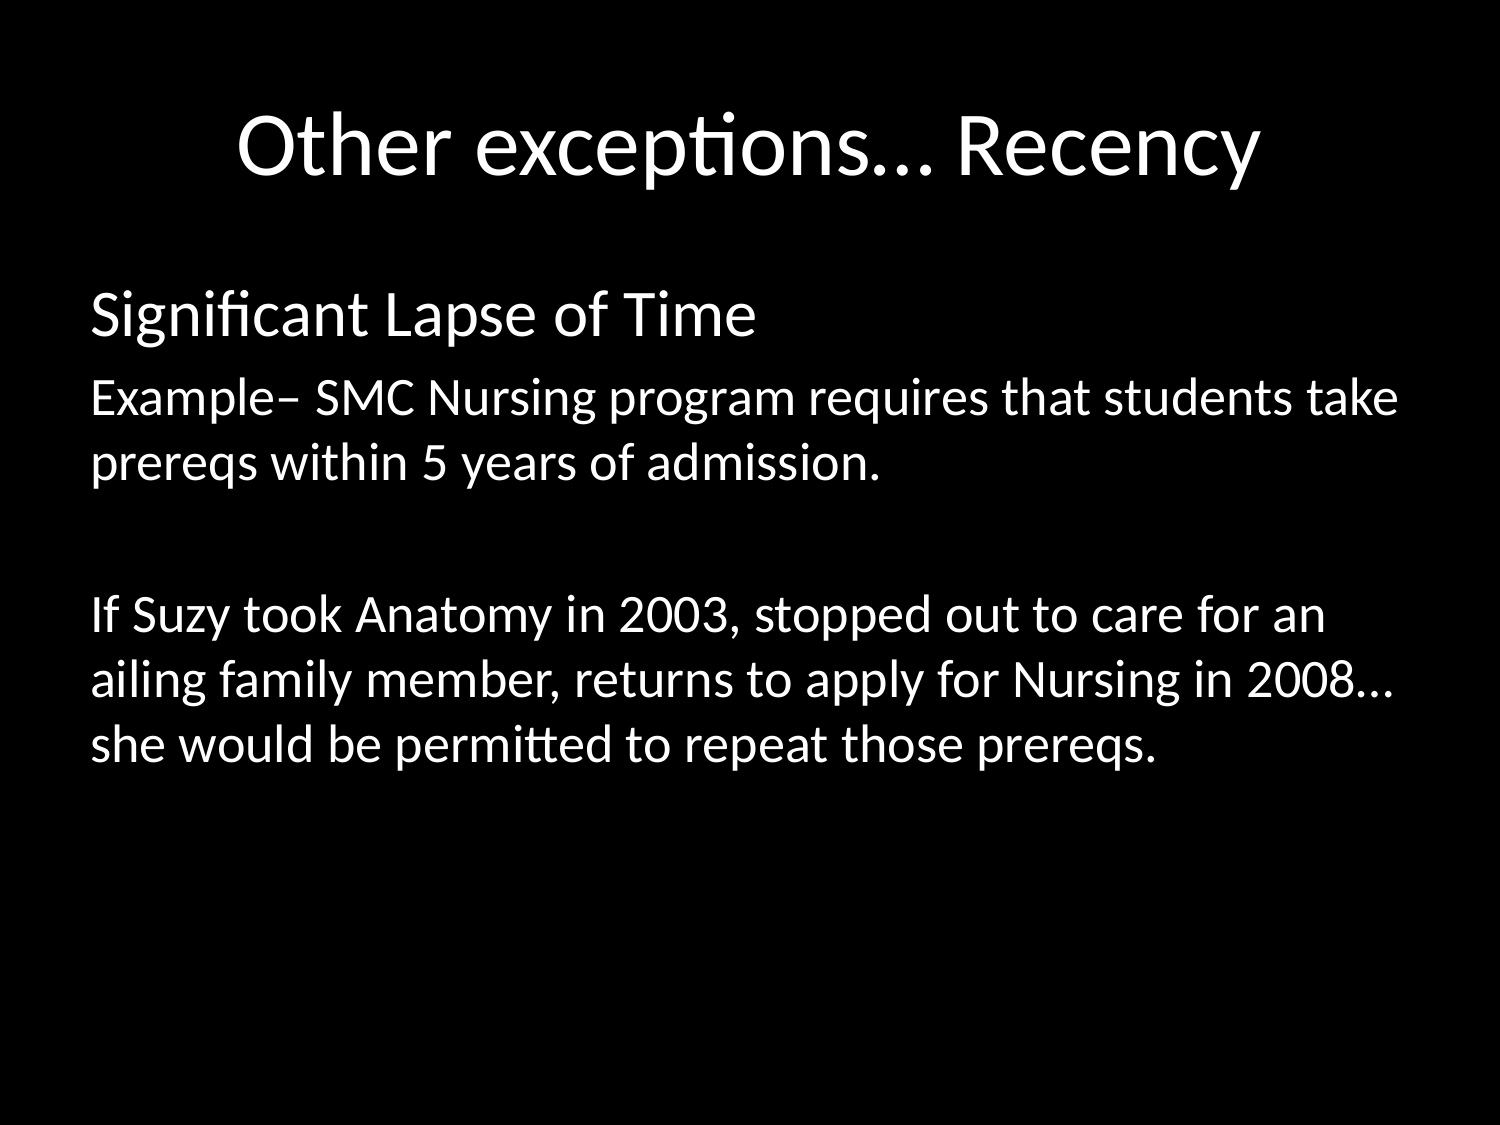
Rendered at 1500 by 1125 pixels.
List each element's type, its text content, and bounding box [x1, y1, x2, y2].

title Other exceptions… Recency [75, 45, 1425, 233]
list Significant Lapse of Time Example– SMC Nursing program requires that students take prereqs within 5 years of admission. If Suzy took Anatomy in 2003, stopped out to care for an ailing family member, returns to apply for Nursing in 2008… she would be permitted to repeat those prereqs. [75, 262, 1425, 1005]
